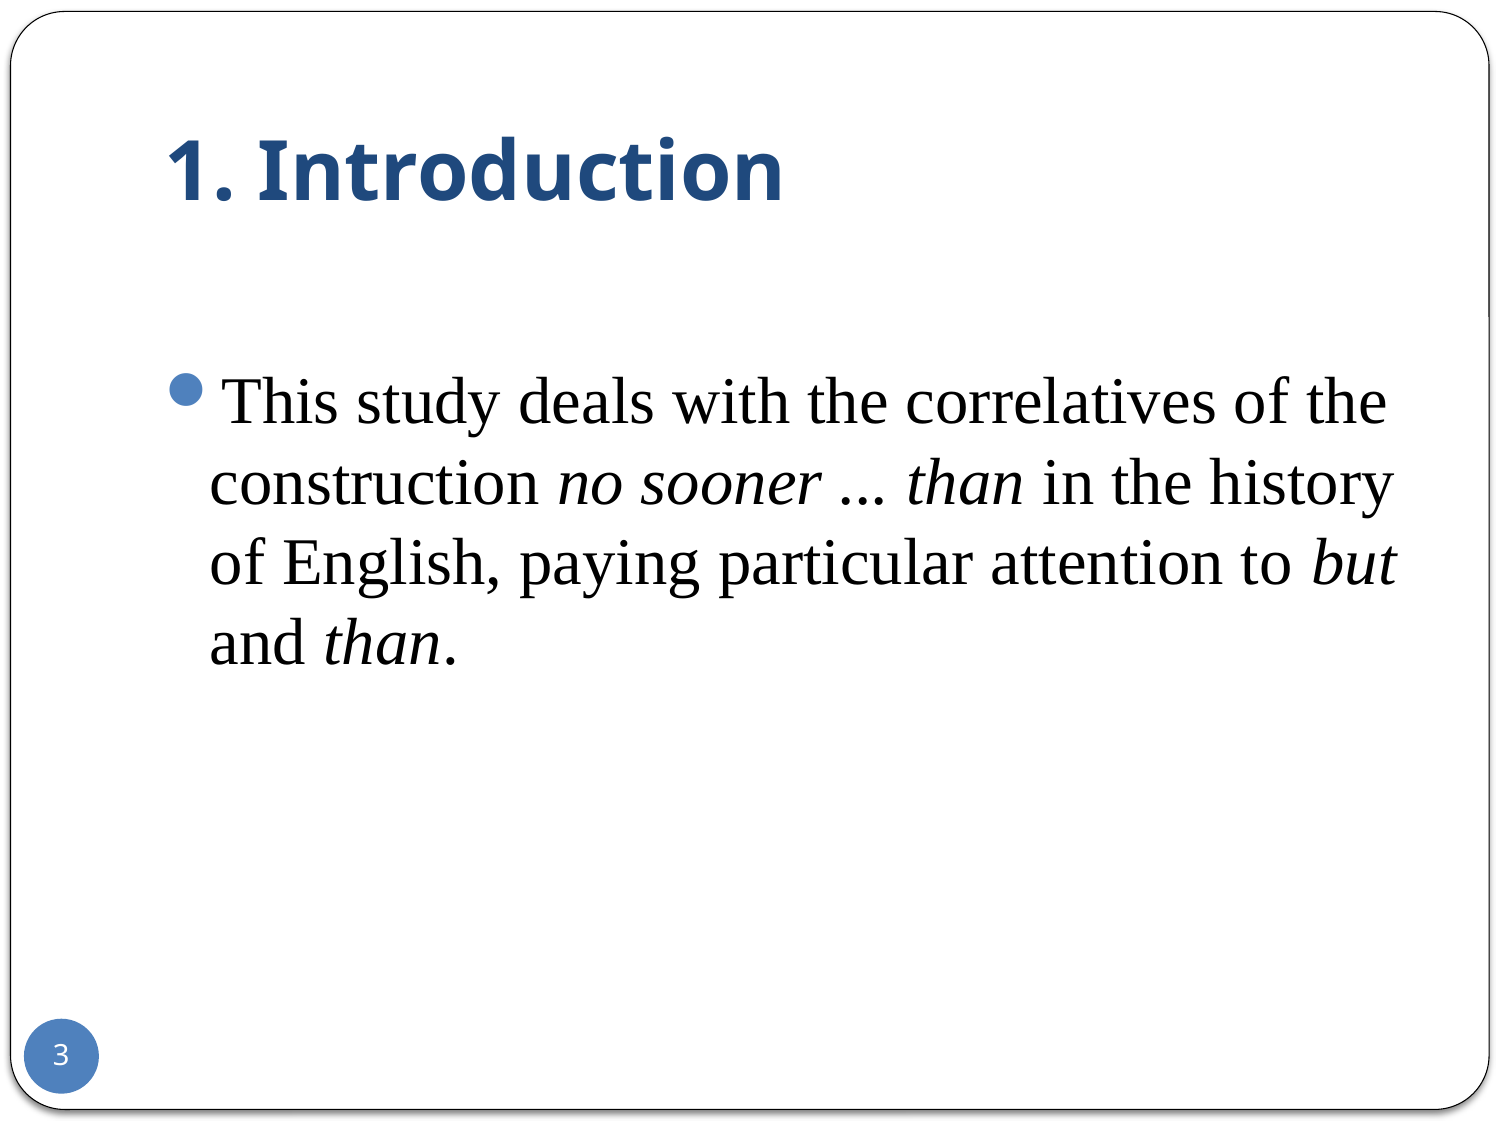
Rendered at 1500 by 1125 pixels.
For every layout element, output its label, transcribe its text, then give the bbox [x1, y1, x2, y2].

slide_number 3 [23, 1018, 99, 1094]
list This study deals with the correlatives of the construction no sooner ... than in the history of English, paying particular attention to but and than. [150, 349, 1425, 988]
title 1. Introduction [150, 45, 1425, 233]
